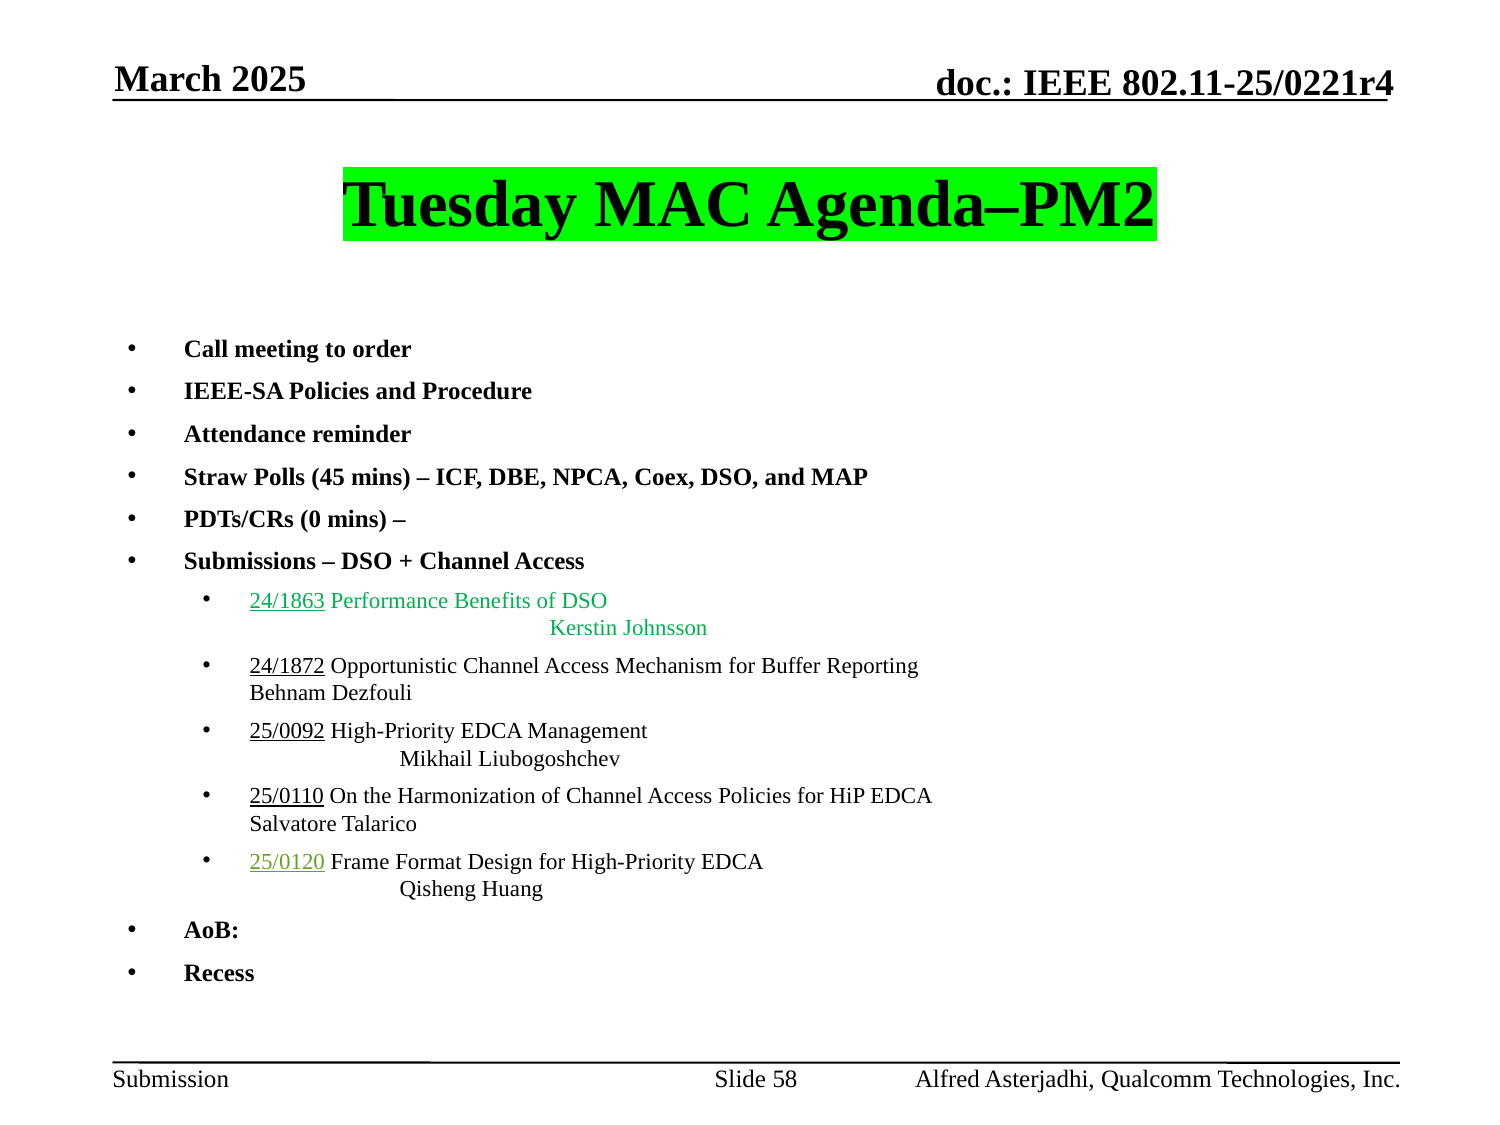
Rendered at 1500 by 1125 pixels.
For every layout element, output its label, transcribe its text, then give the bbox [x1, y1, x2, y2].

title Tuesday MAC Agenda–PM2 [112, 112, 1388, 288]
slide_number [114, 54, 423, 100]
list Call meeting to order IEEE-SA Policies and Procedure Attendance reminder Straw Polls (45 mins) – ICF, DBE, NPCA, Coex, DSO, and MAP PDTs/CRs (0 mins) – Submissions – DSO + Channel Access 24/1863 Performance Benefits of DSO Kerstin Johnsson 24/1872 Opportunistic Channel Access Mechanism for Buffer Reporting Behnam Dezfouli 25/0092 High-Priority EDCA Management Mikhail Liubogoshchev 25/0110 On the Harmonization of Channel Access Policies for HiP EDCA Salvatore Talarico 25/0120 Frame Format Design for High-Priority EDCA Qisheng Huang AoB: Recess [112, 324, 1388, 1063]
slide_number Slide 58 [712, 1061, 800, 1123]
footer Alfred Asterjadhi, Qualcomm Technologies, Inc. [878, 1061, 1402, 1093]
